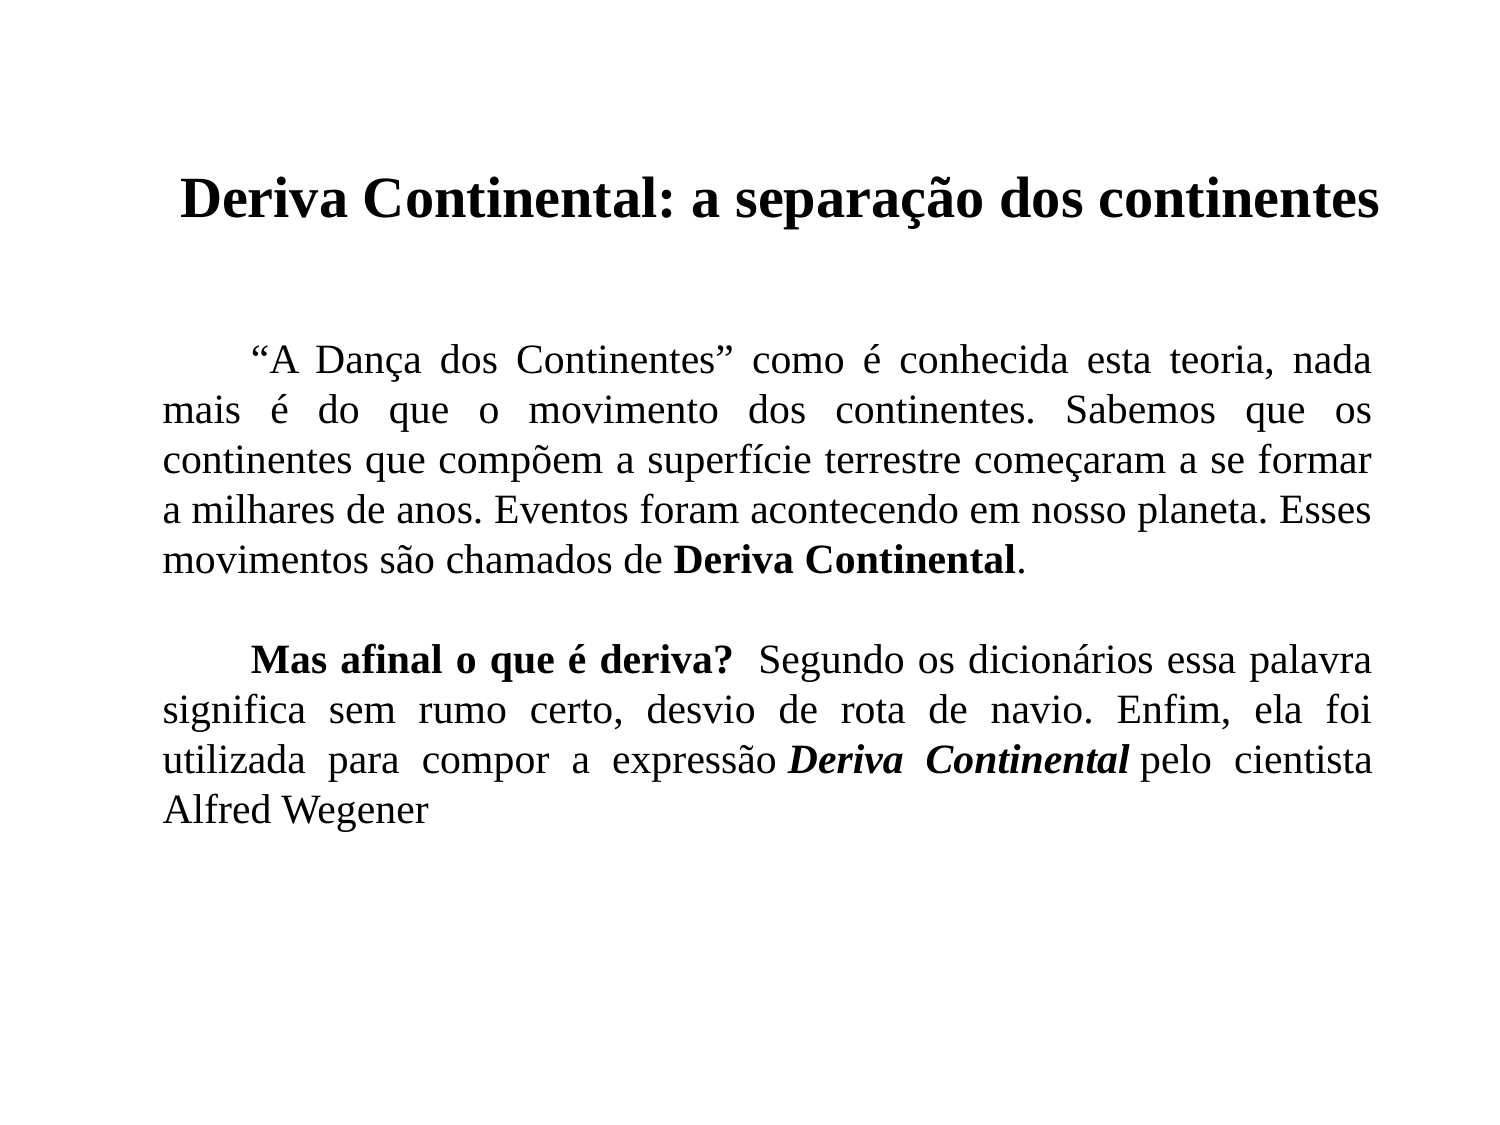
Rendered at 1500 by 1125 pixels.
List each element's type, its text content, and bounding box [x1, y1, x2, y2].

text_box “A Dança dos Continentes” como é conhecida esta teoria, nada mais é do que o movimento dos continentes. Sabemos que os continentes que compõem a superfície terrestre começaram a se formar a milhares de anos. Eventos foram acontecendo em nosso planeta. Esses movimentos são chamados de Deriva Continental. Mas afinal o que é deriva? Segundo os dicionários essa palavra significa sem rumo certo, desvio de rota de navio. Enfim, ela foi utilizada para compor a expressão Deriva Continental pelo cientista Alfred Wegener [147, 306, 1388, 832]
text_box Deriva Continental: a separação dos continentes [76, 151, 1400, 237]
